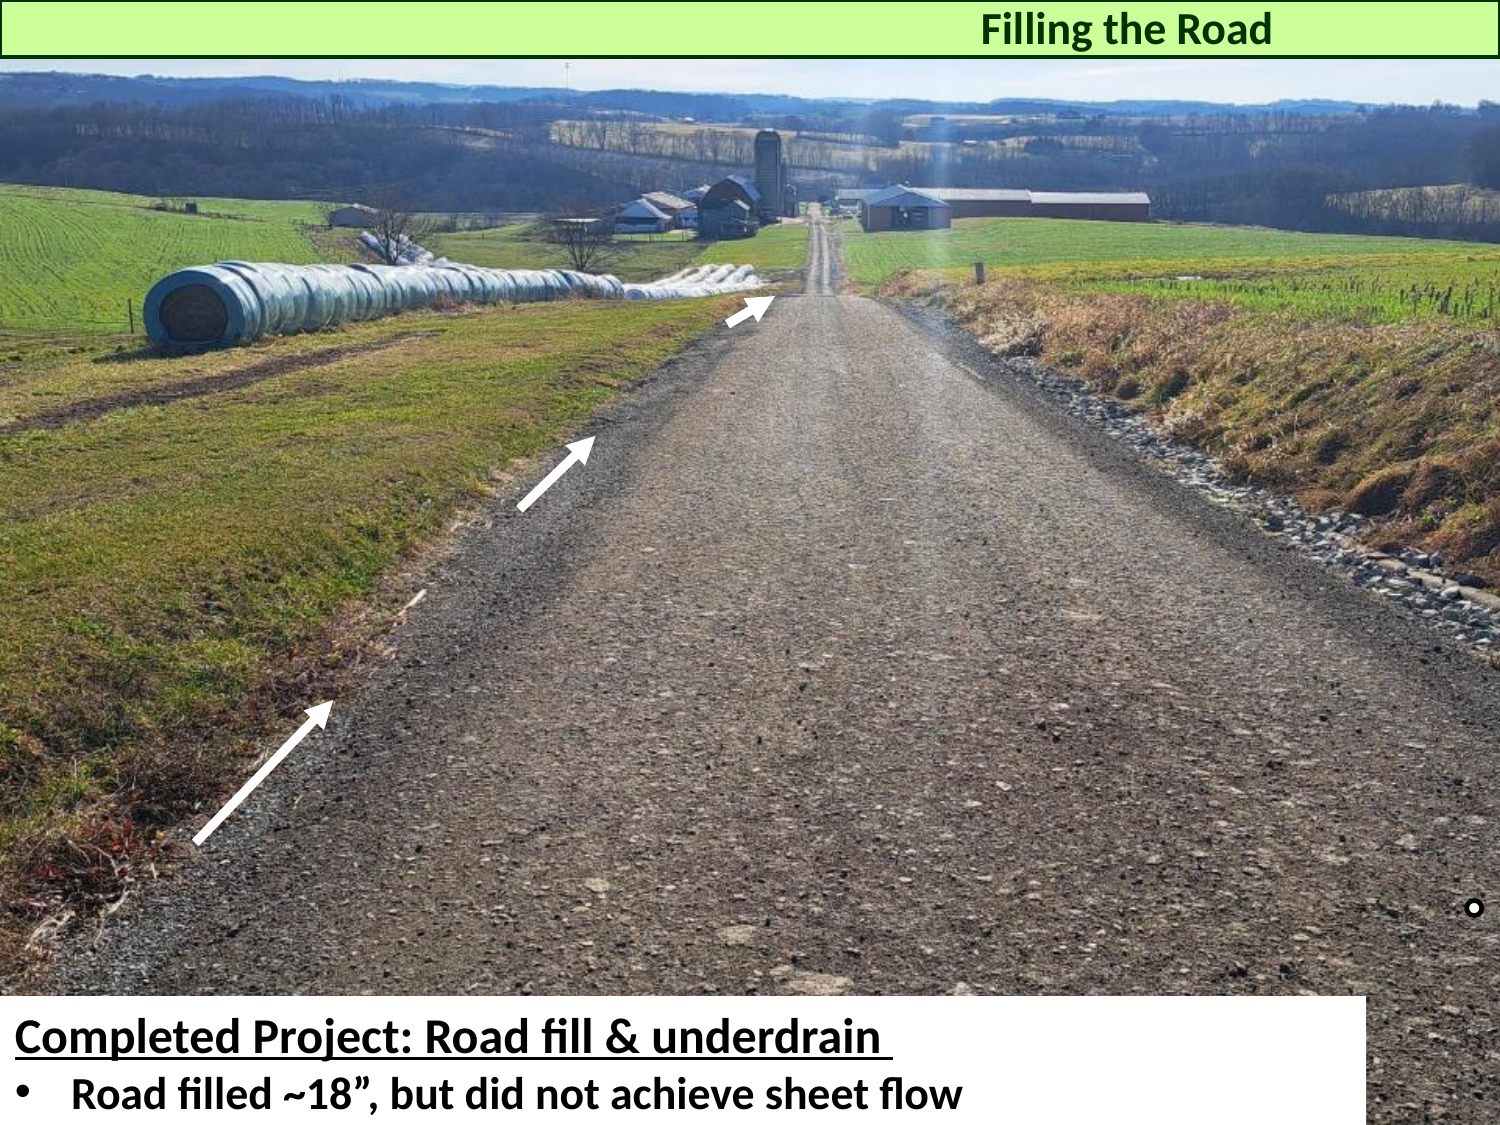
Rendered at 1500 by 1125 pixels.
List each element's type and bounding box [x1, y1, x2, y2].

text_box [727, 295, 776, 325]
picture [0, 0, 1500, 1125]
text_box [519, 435, 596, 510]
text_box [194, 699, 334, 844]
